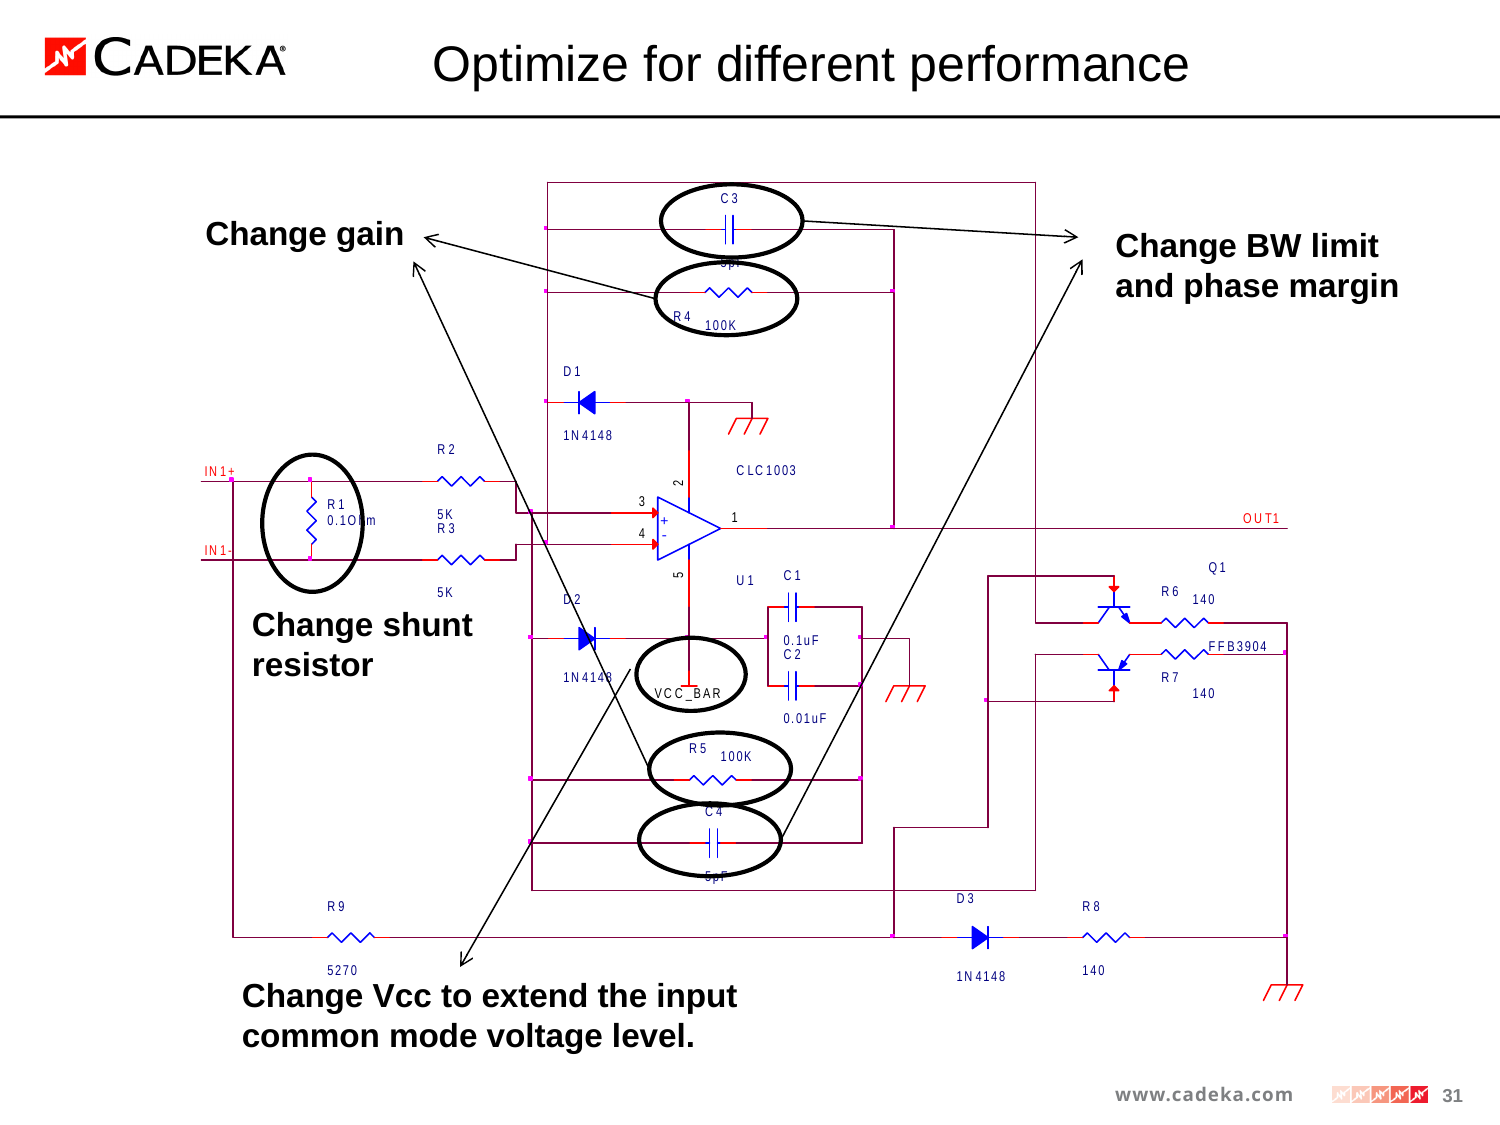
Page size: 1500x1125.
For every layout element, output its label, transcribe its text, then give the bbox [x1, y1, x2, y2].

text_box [459, 668, 631, 968]
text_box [780, 259, 1083, 841]
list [186, 167, 1314, 1011]
text_box Change Vcc to extend the input common mode voltage level. [227, 1018, 844, 1062]
picture [42, 34, 288, 78]
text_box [423, 236, 656, 299]
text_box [802, 220, 1079, 238]
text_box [413, 261, 650, 770]
text_box Change BW limit and phase margin [1318, 216, 1442, 312]
title Optimize for different performance [417, 12, 1463, 111]
picture [1332, 1086, 1428, 1103]
